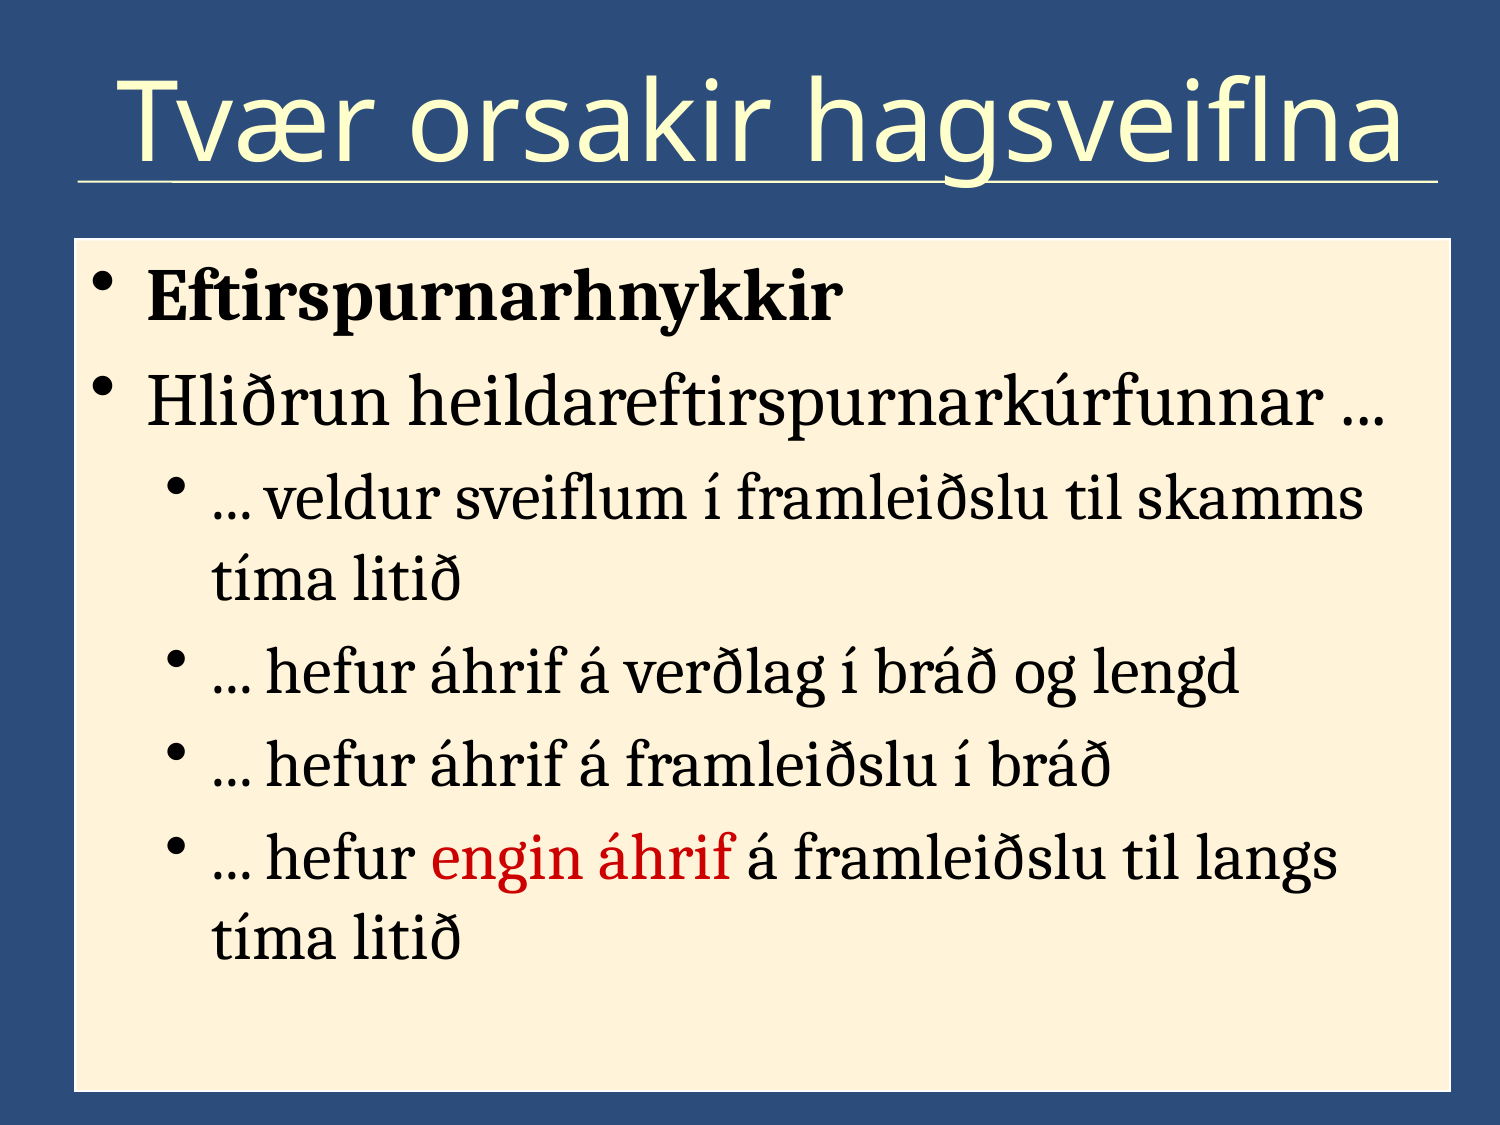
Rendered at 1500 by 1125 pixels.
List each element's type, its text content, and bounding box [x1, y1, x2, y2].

picture [74, 238, 1451, 1092]
list Eftirspurnarhnykkir Hliðrun heildareftirspurnarkúrfunnar ... ... veldur sveiflum í framleiðslu til skamms tíma litið ... hefur áhrif á verðlag í bráð og lengd ... hefur áhrif á framleiðslu í bráð ... hefur engin áhrif á framleiðslu til langs tíma litið [74, 237, 1450, 1090]
title Tvær orsakir hagsveiflna [74, 24, 1451, 226]
